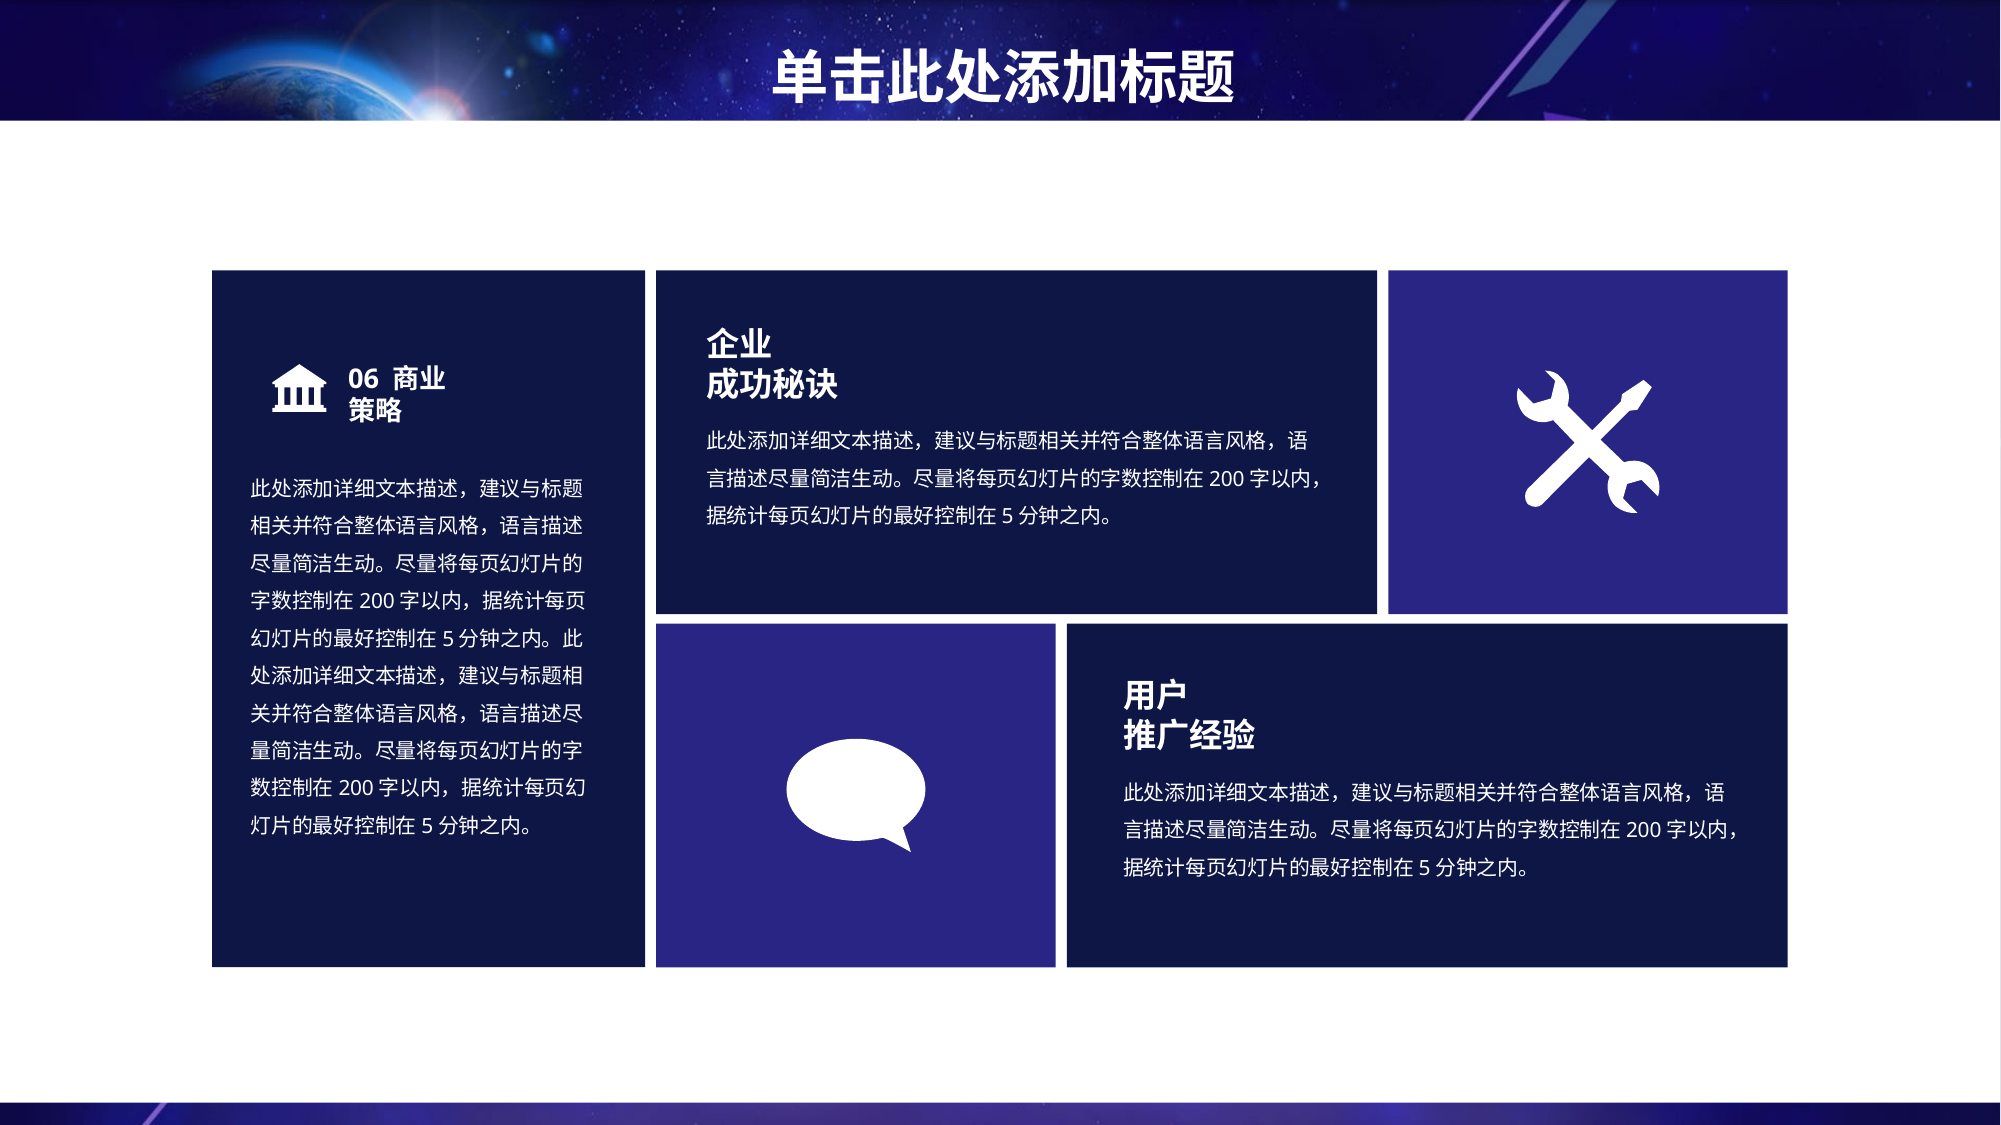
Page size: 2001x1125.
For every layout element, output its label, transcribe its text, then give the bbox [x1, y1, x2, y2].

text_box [212, 270, 646, 968]
title 单击此处添加标题 [140, 39, 1866, 121]
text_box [1066, 623, 1788, 968]
text_box [1516, 370, 1660, 513]
picture [0, 0, 2001, 1125]
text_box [656, 270, 1378, 616]
text_box [655, 623, 1057, 968]
text_box [786, 738, 926, 853]
text_box [1387, 269, 1789, 615]
